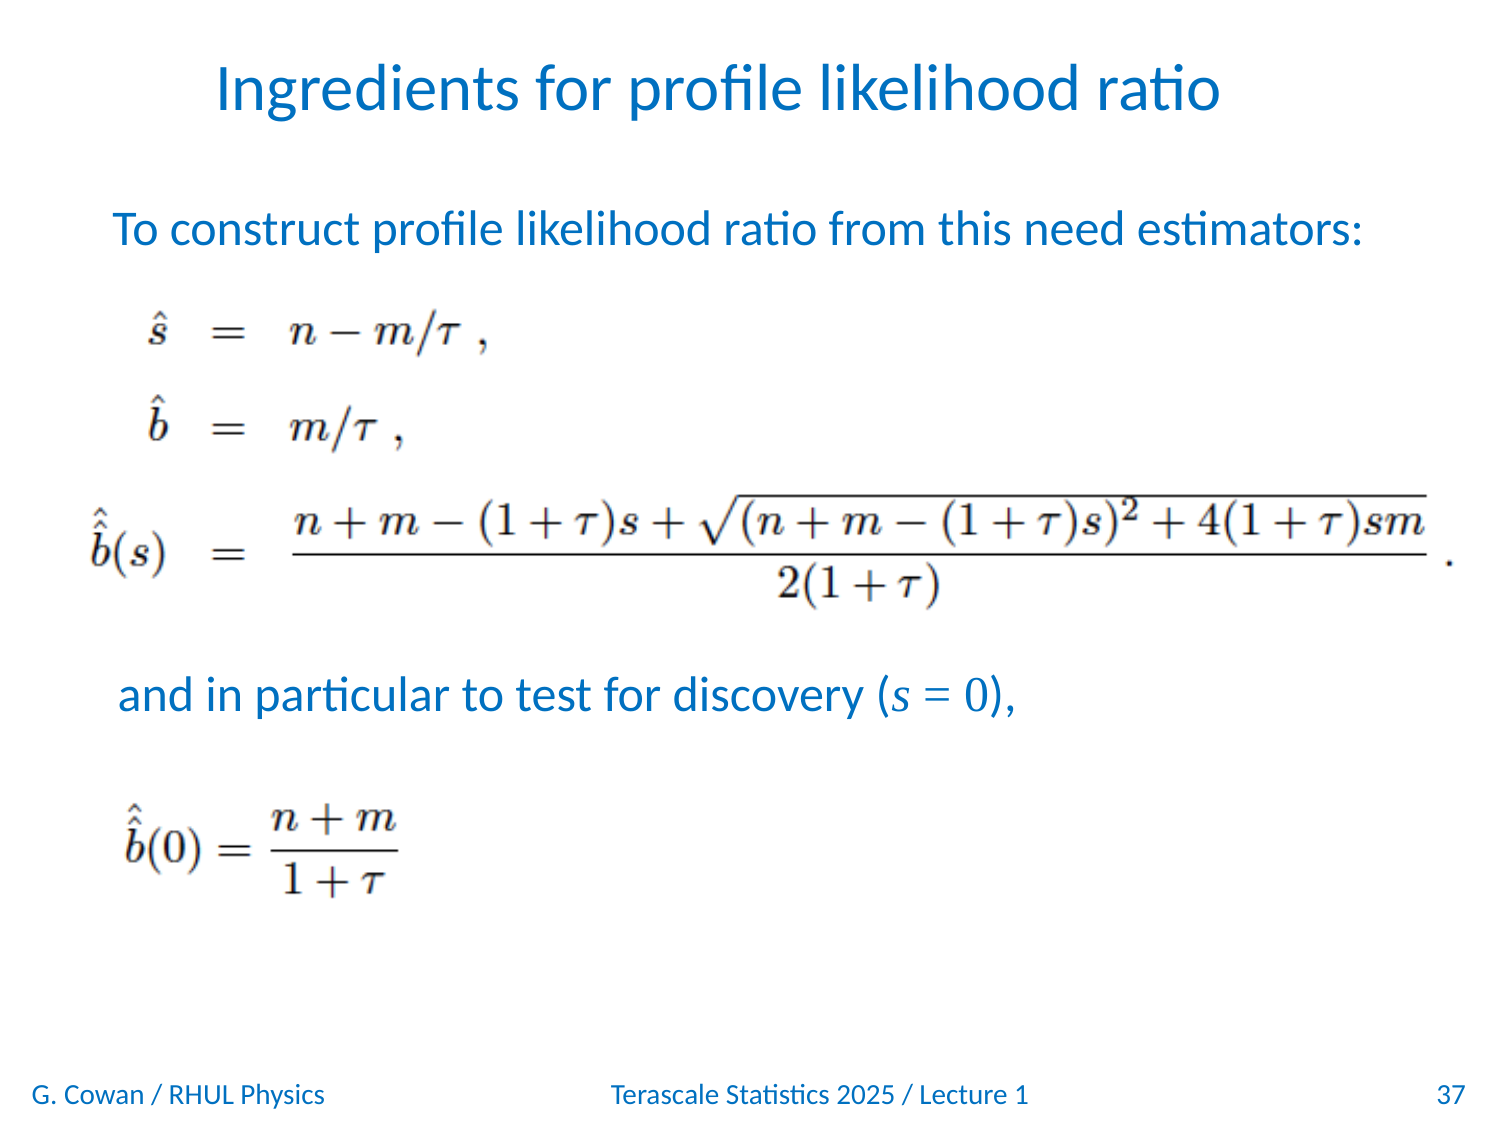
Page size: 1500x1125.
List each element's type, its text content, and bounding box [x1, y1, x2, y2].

slide_number G. Cowan / RHUL Physics [16, 1062, 311, 1123]
text_box To construct profile likelihood ratio from this need estimators: [97, 188, 1380, 264]
slide_number 37 [1130, 1062, 1481, 1123]
picture [99, 783, 407, 912]
text_box Ingredients for profile likelihood ratio [175, 42, 1263, 126]
footer Terascale Statistics 2025 / Lecture 1 [311, 1062, 1130, 1123]
picture [49, 299, 1471, 625]
text_box and in particular to test for discovery (s = 0), [102, 654, 1043, 729]
